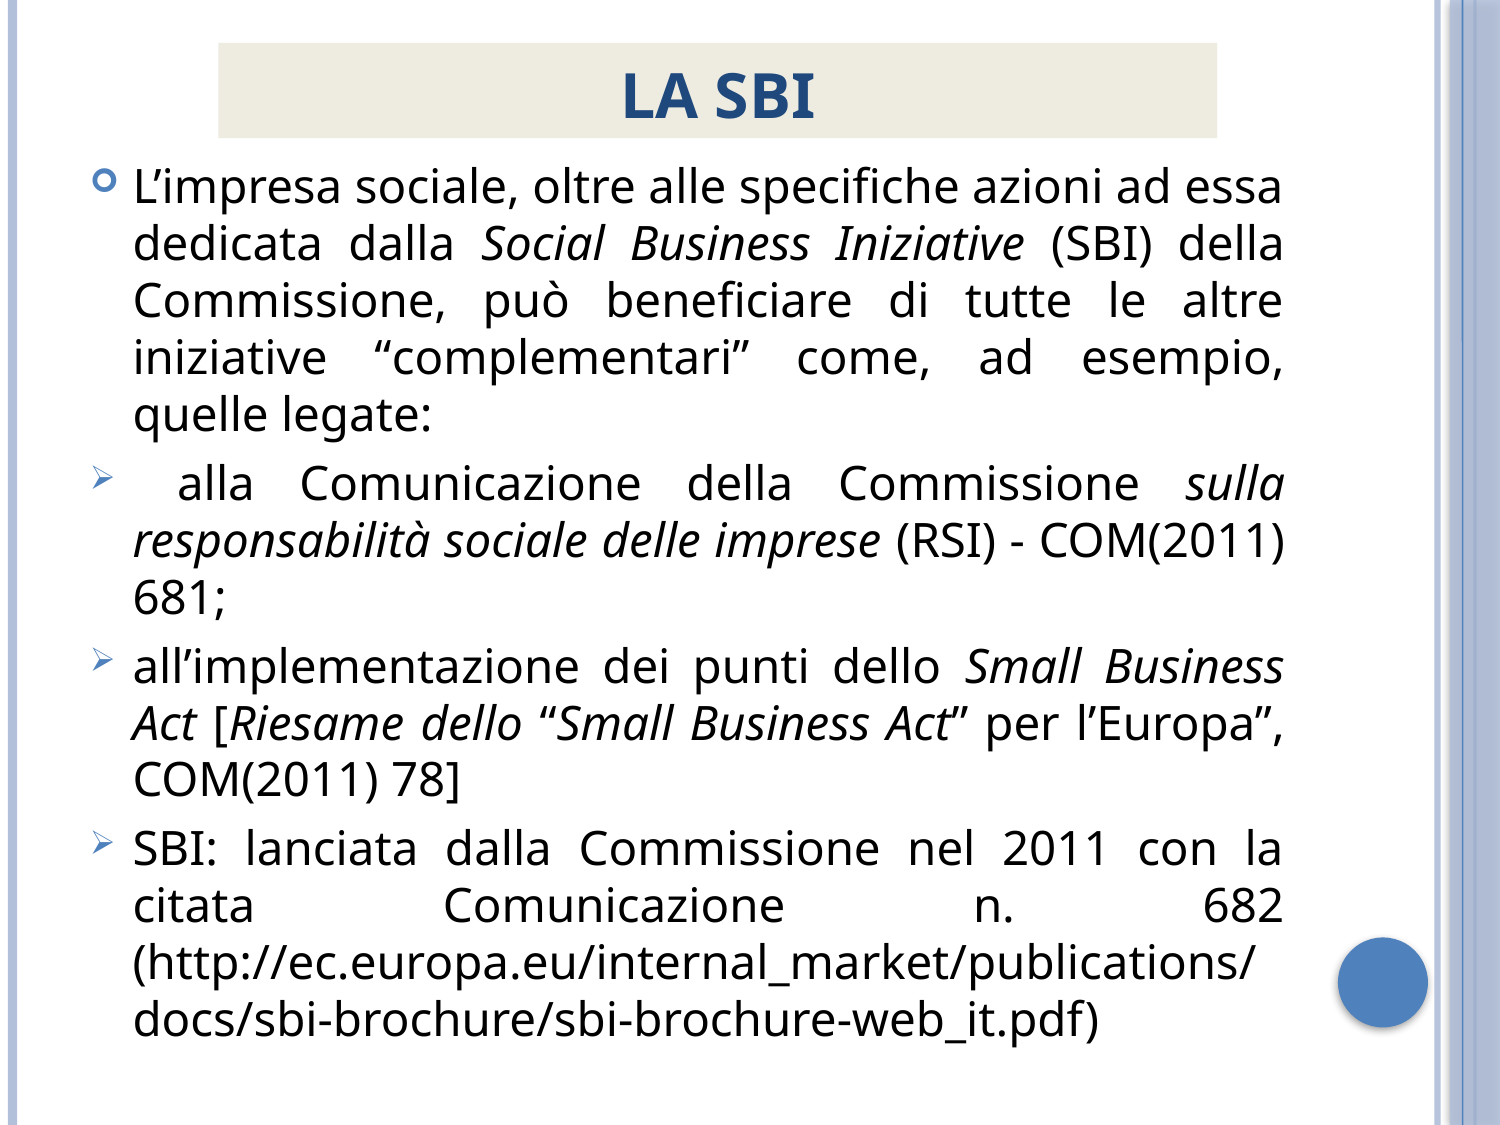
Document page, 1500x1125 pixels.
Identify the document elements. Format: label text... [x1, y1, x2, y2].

list L’impresa sociale, oltre alle specifiche azioni ad essa dedicata dalla Social Business Iniziative (SBI) della Commissione, può beneficiare di tutte le altre iniziative “complementari” come, ad esempio, quelle legate: alla Comunicazione della Commissione sulla responsabilità sociale delle imprese (RSI) - COM(2011) 681; all’implementazione dei punti dello Small Business Act [Riesame dello “Small Business Act” per l’Europa”, COM(2011) 78] SBI: lanciata dalla Commissione nel 2011 con la citata Comunicazione n. 682 (http://ec.europa.eu/internal_market/publications/docs/sbi-brochure/sbi-brochure-web_it.pdf) [75, 149, 1300, 1062]
title la sbi [218, 42, 1218, 139]
